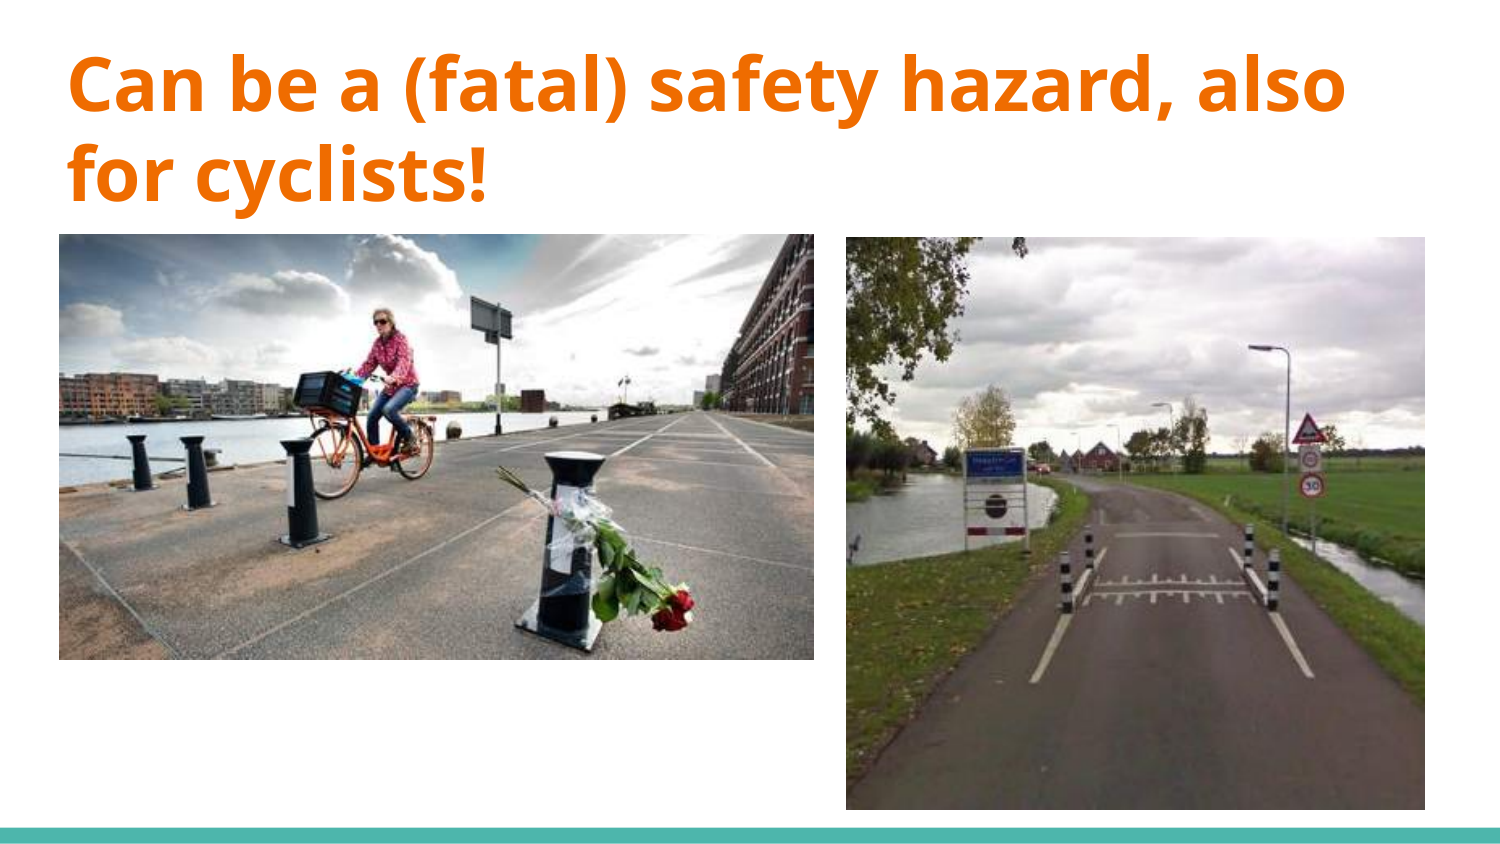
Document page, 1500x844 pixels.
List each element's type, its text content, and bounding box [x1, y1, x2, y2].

title Can be a (fatal) safety hazard, also for cyclists! [51, 21, 1449, 138]
picture [845, 237, 1426, 810]
picture [59, 234, 814, 660]
